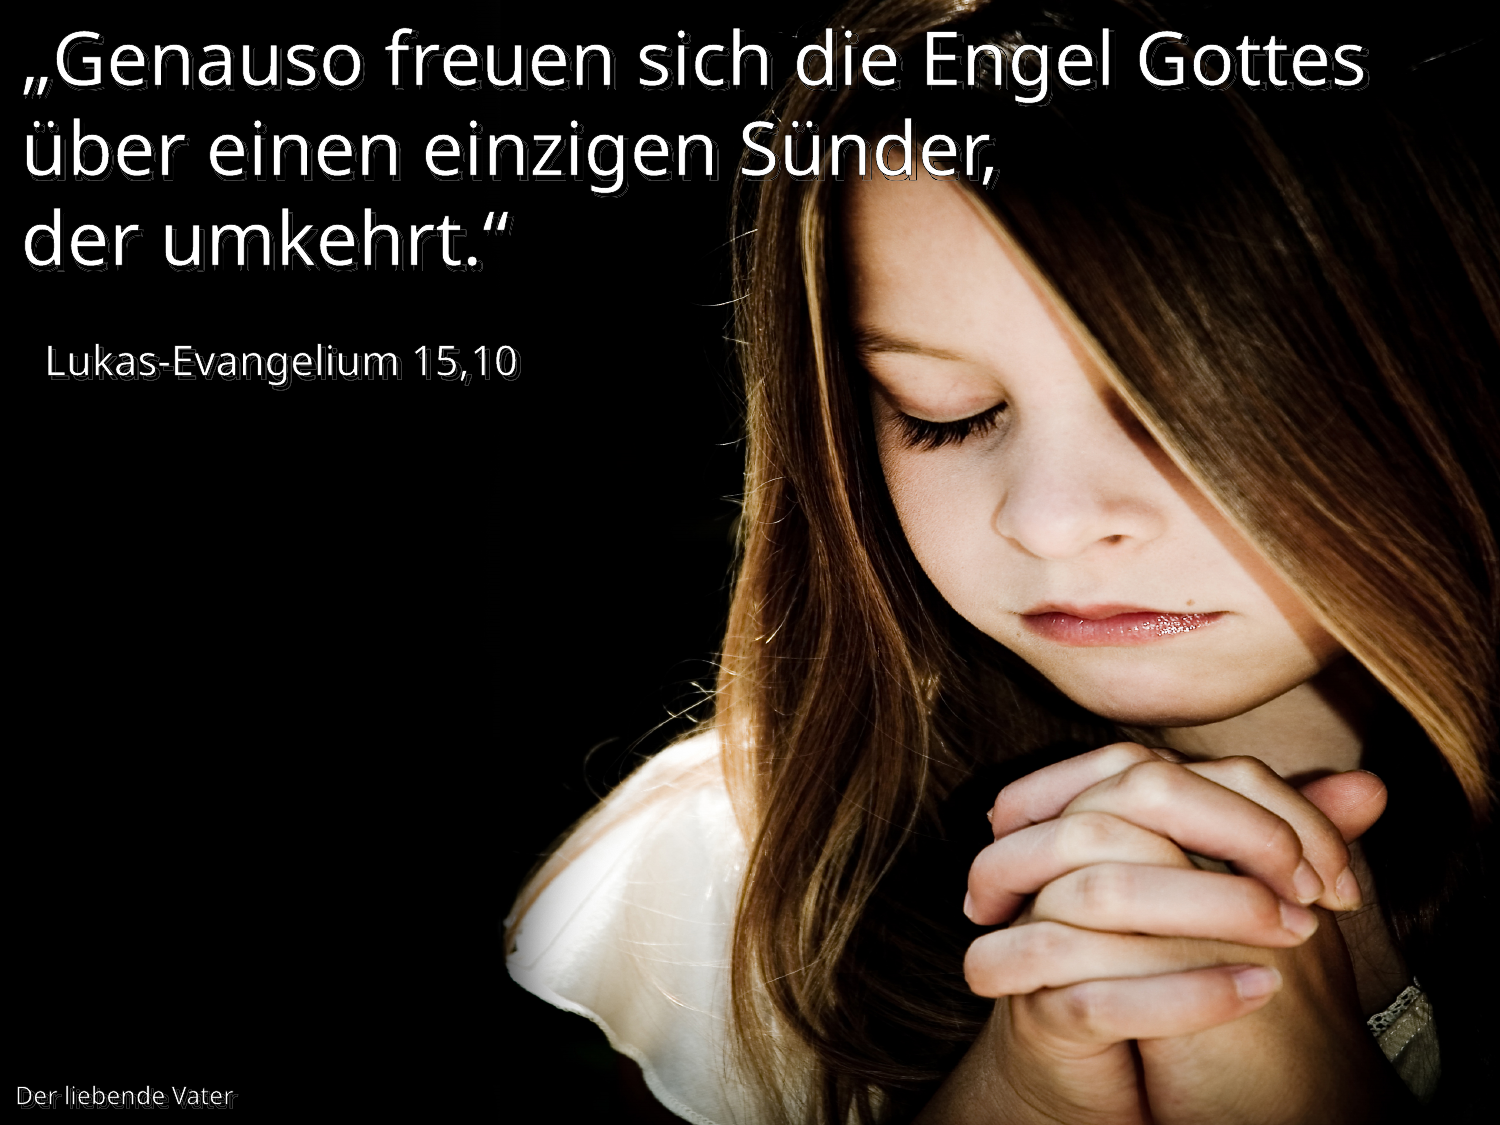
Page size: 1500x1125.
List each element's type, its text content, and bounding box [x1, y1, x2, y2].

picture [0, 0, 1500, 1125]
subtitle Der liebende Vater [0, 1077, 626, 1118]
text_box Lukas-Evangelium 15,10 [29, 326, 1187, 392]
text_box „Genauso freuen sich die Engel Gottes über einen einzigen Sünder, der umkehrt.“ [5, 2, 1495, 288]
